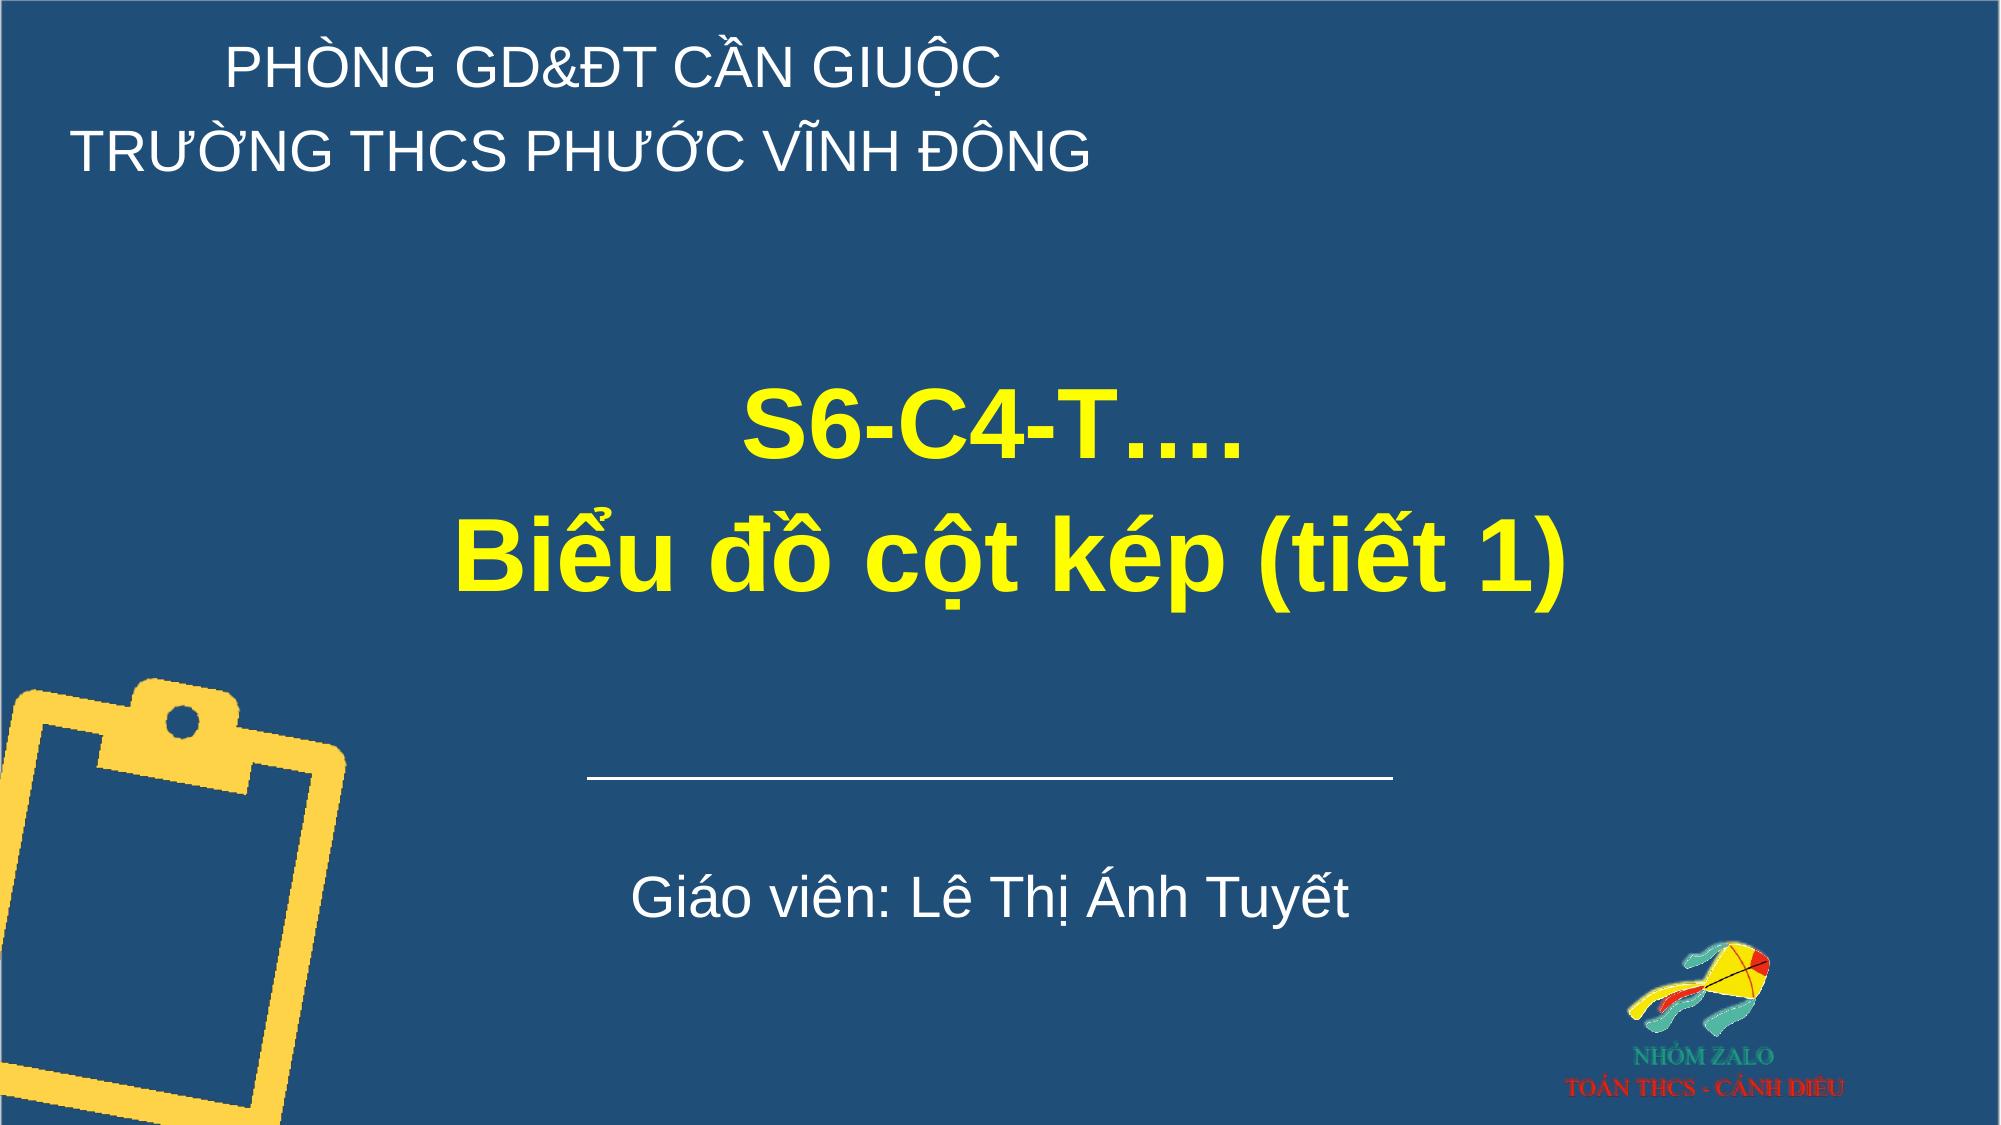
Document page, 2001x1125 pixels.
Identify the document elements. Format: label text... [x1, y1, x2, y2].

subtitle Giáo viên: Lê Thị Ánh Tuyết [412, 837, 1643, 961]
text_box S6-C4-T…. [721, 350, 1268, 486]
text_box PHÒNG GD&ĐT CẦN GIUỘC TRƯỜNG THCS PHƯỚC VĨNH ĐÔNG [42, 26, 1120, 195]
title Biểu đồ cột kép (tiết 1) [43, 442, 1981, 674]
picture [0, 0, 2001, 1125]
